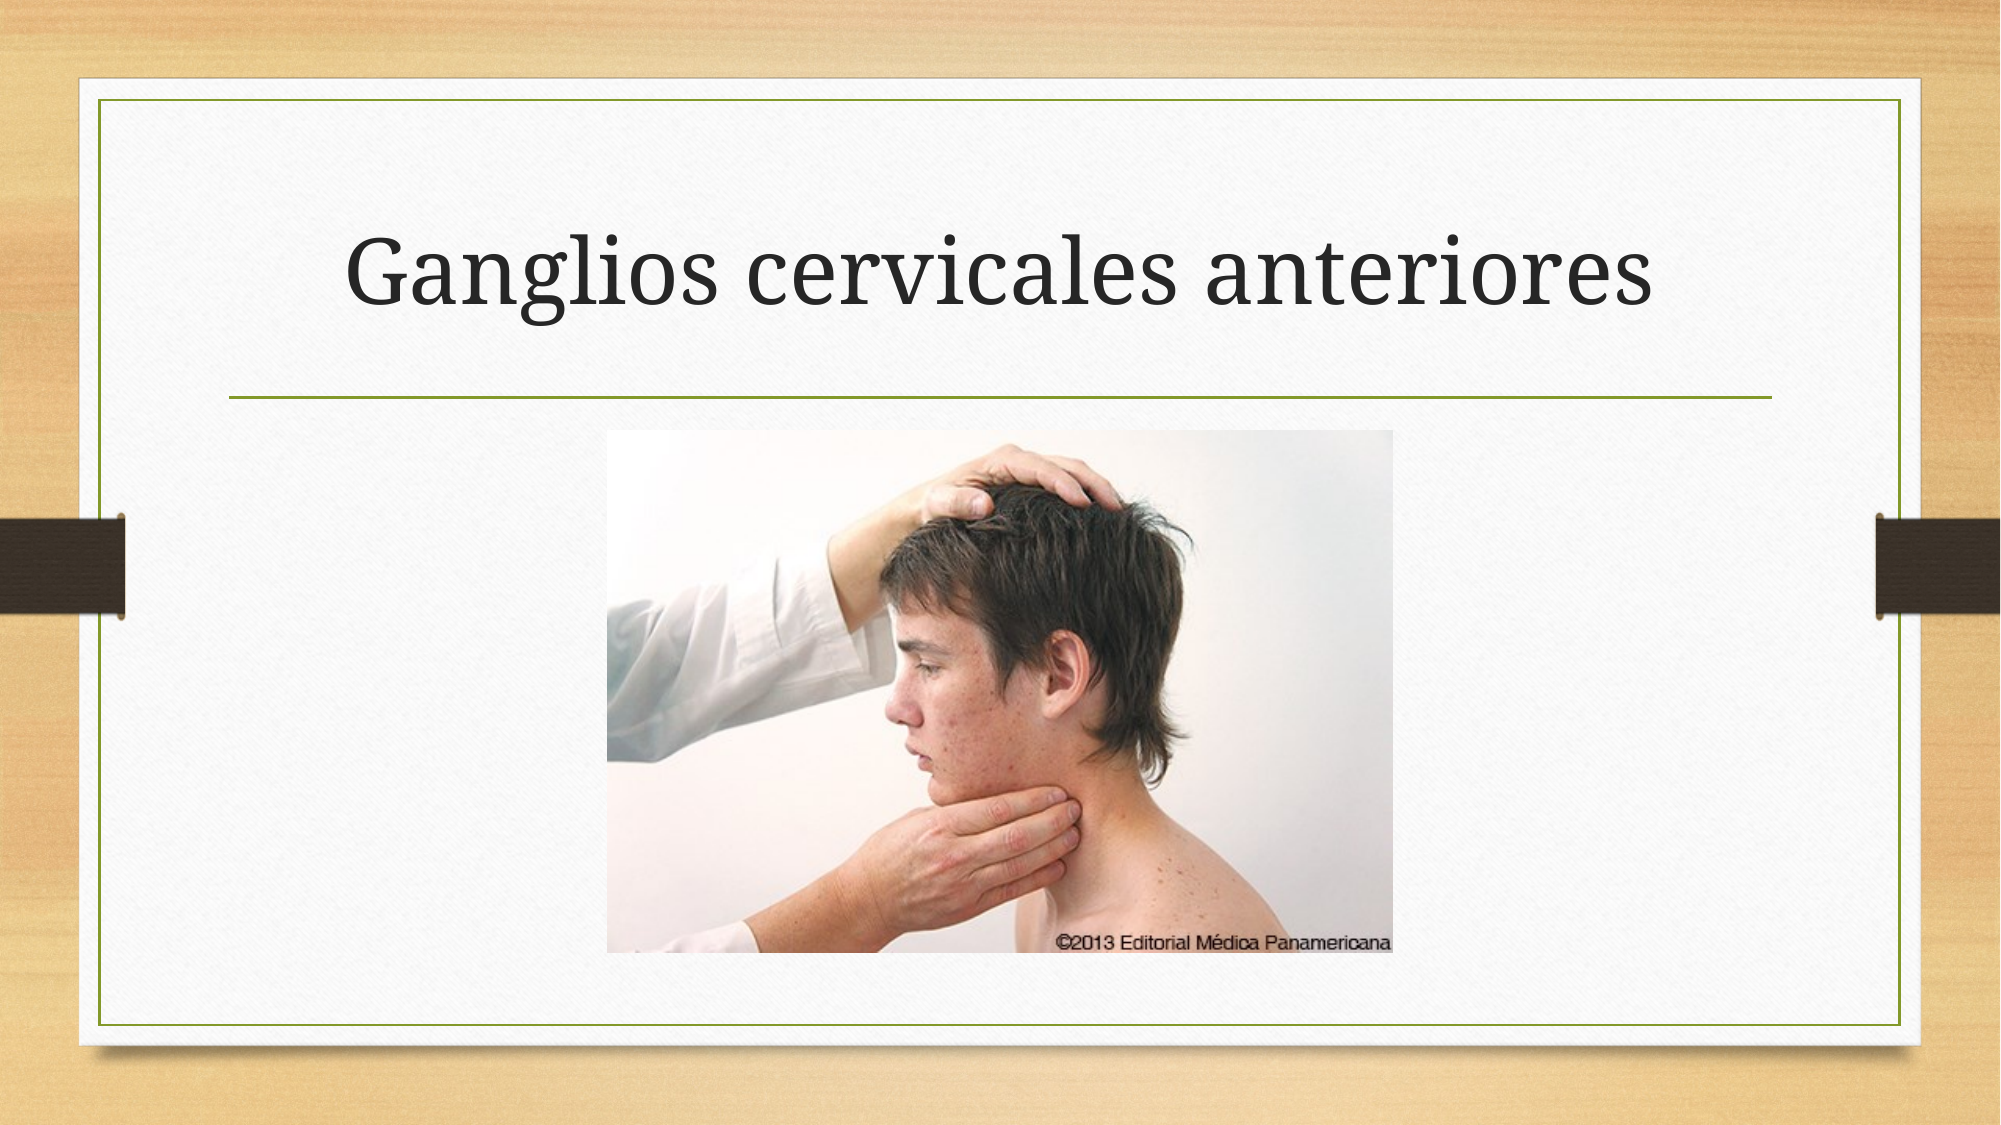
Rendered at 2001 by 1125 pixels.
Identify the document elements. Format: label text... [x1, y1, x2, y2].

picture [0, 0, 2001, 1125]
title Ganglios cervicales anteriores [212, 161, 1788, 375]
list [607, 430, 1393, 953]
